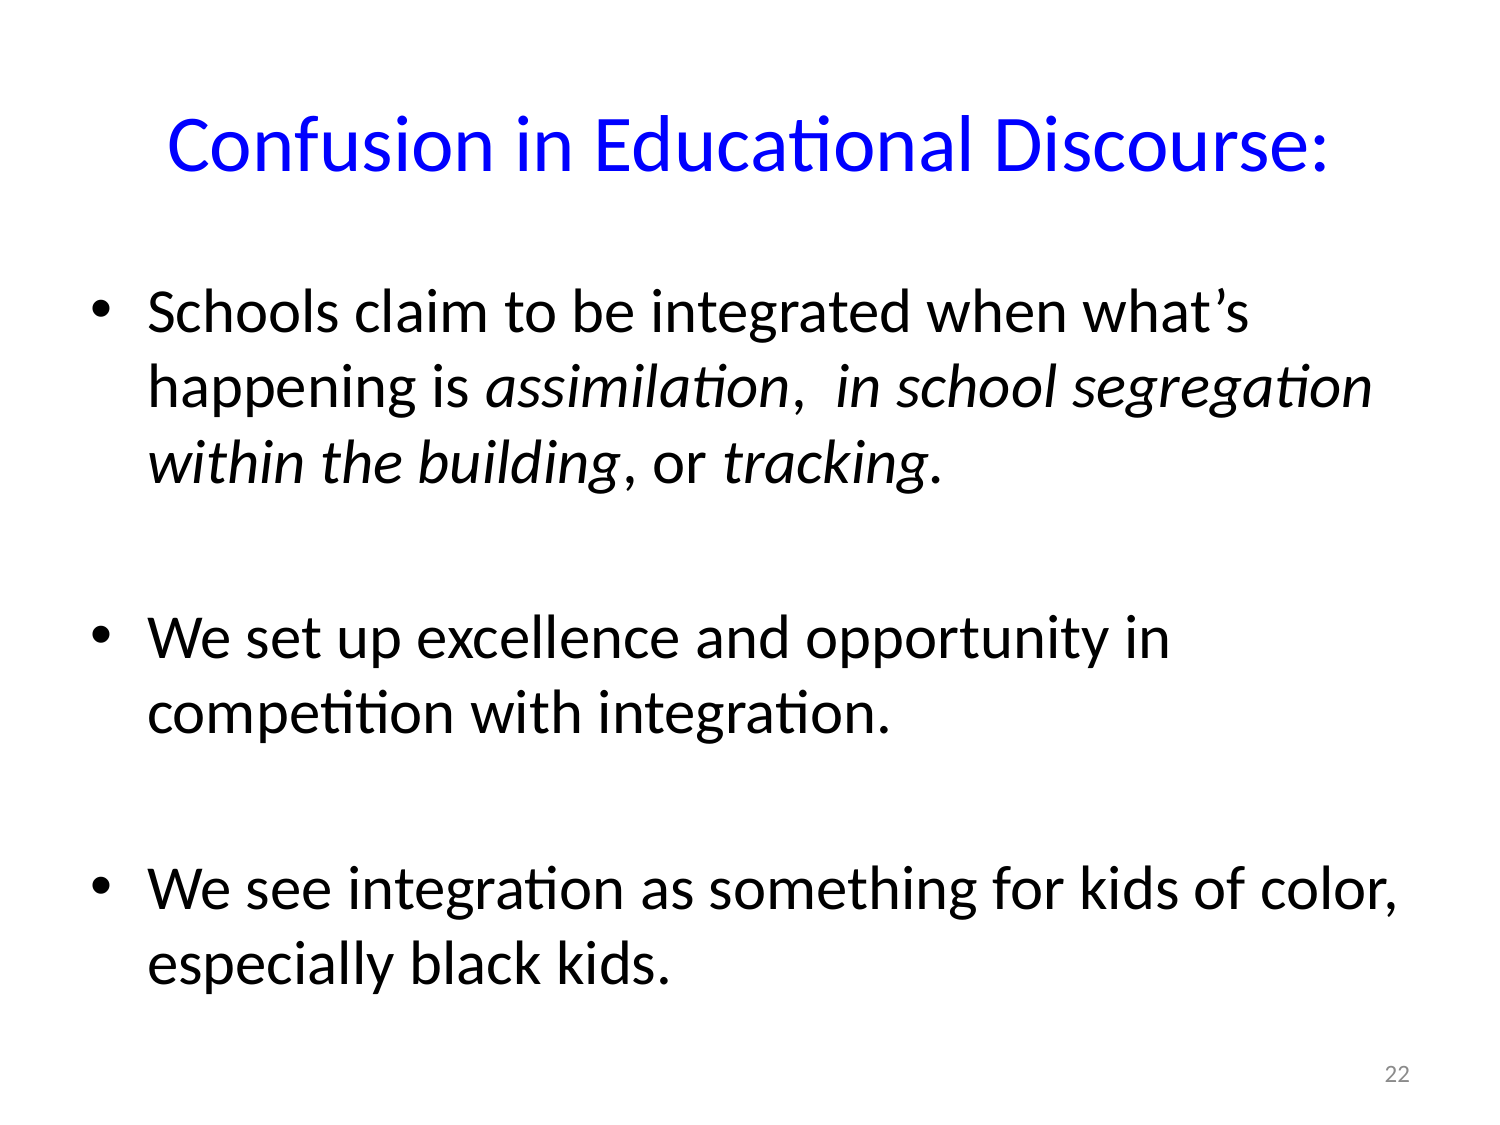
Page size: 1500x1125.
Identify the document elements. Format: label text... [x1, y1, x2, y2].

title Confusion in Educational Discourse: [75, 45, 1425, 233]
slide_number 22 [1074, 1042, 1425, 1103]
list Schools claim to be integrated when what’s happening is assimilation, in school segregation within the building, or tracking. We set up excellence and opportunity in competition with integration. We see integration as something for kids of color, especially black kids. [75, 262, 1425, 1005]
